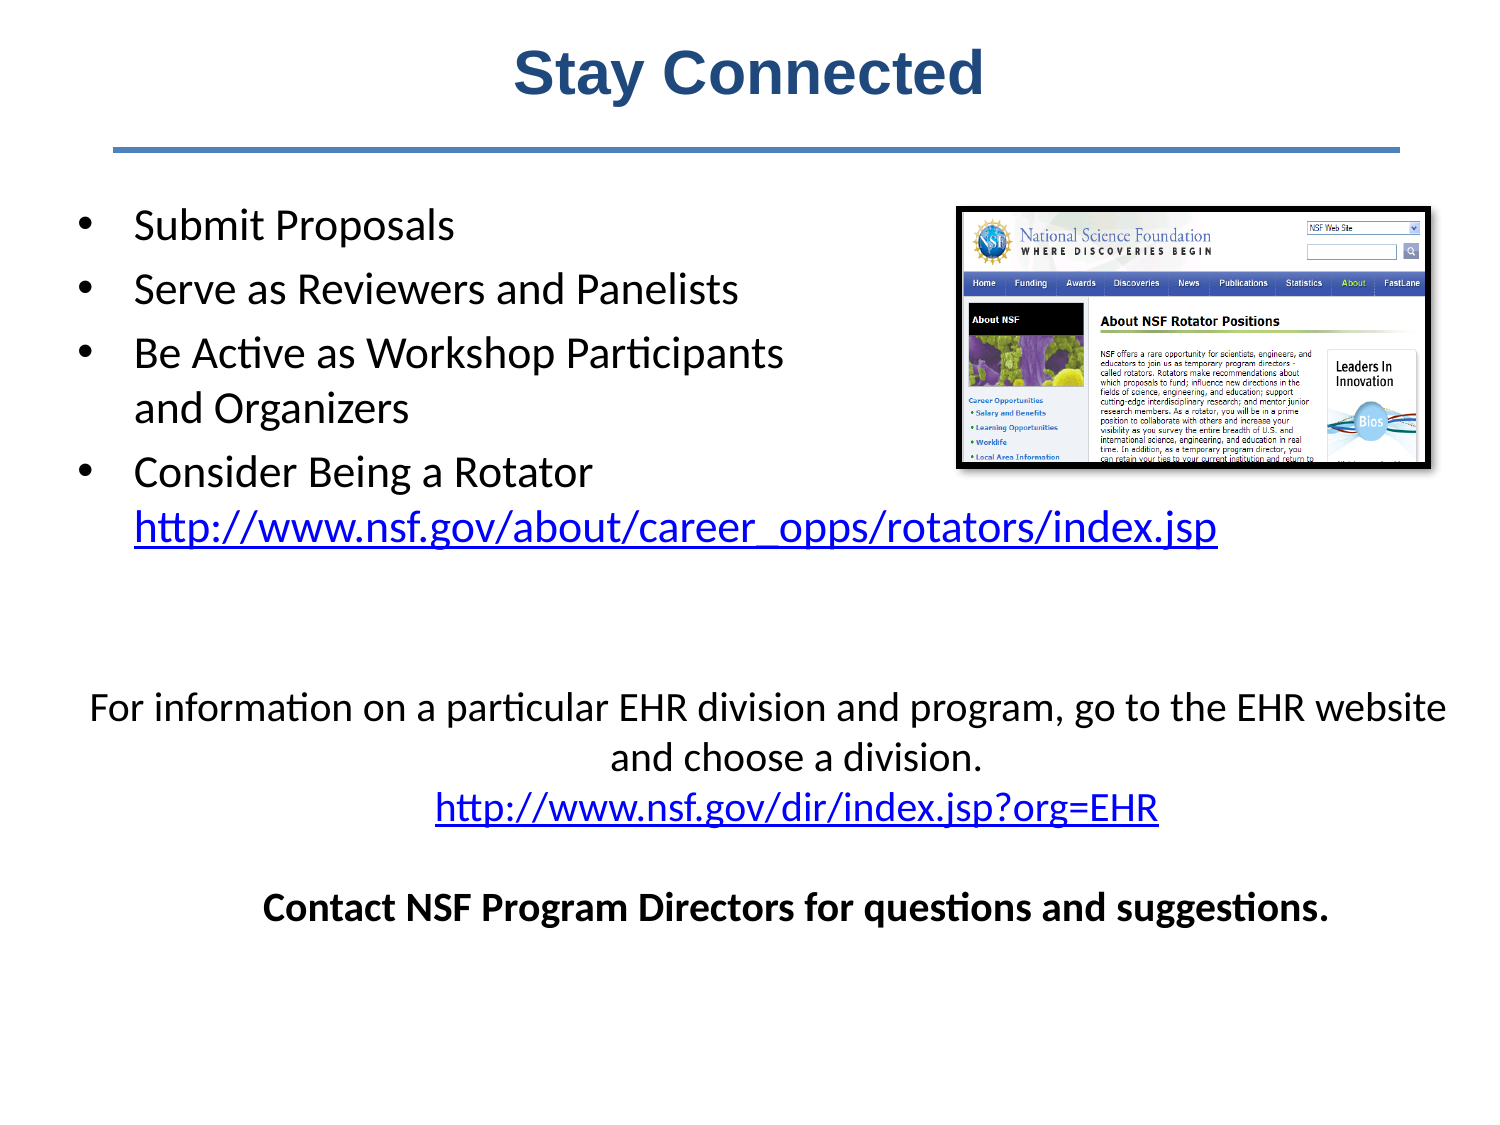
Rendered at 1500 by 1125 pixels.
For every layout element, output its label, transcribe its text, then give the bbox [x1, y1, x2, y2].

text_box Stay Connected [12, 24, 1488, 150]
list Submit Proposals Serve as Reviewers and Panelists Be Active as Workshop Participants and Organizers Consider Being a Rotator http://www.nsf.gov/about/career_opps/rotators/index.jsp For information on a particular EHR division and program, go to the EHR website and choose a division. http://www.nsf.gov/dir/index.jsp?org=EHR Contact NSF Program Directors for questions and suggestions. [62, 187, 1475, 1025]
picture [962, 212, 1426, 463]
